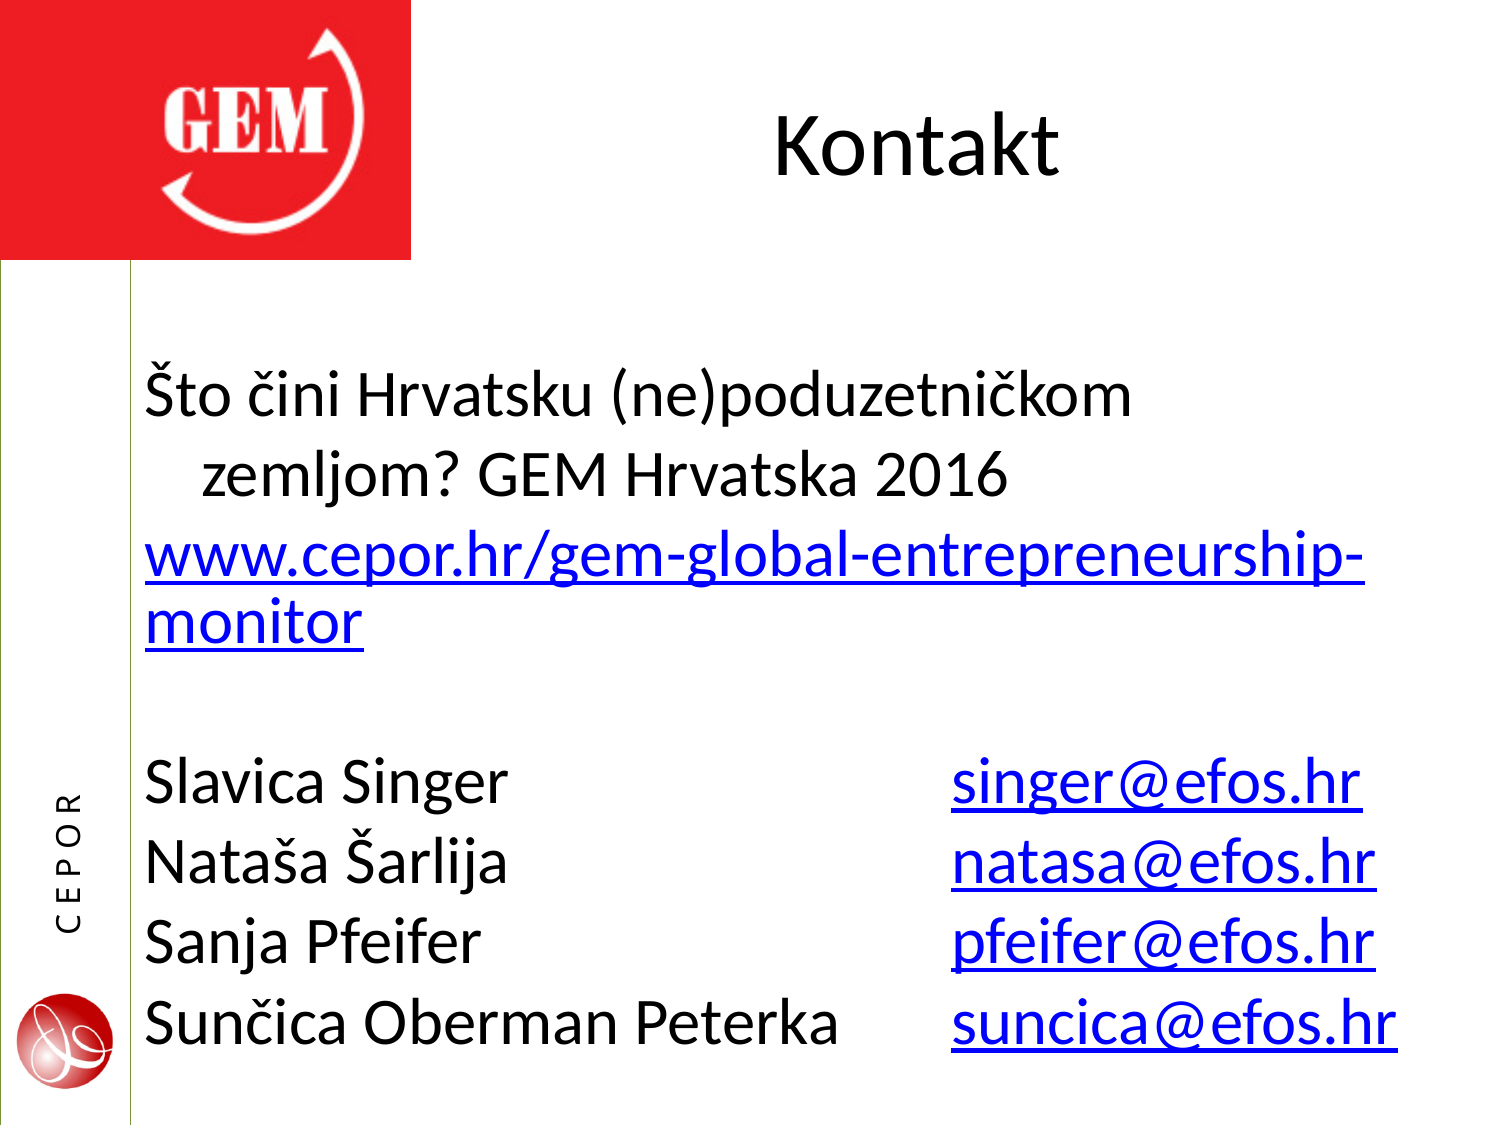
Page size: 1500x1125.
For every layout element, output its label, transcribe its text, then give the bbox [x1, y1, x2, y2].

title Kontakt [415, 45, 1425, 233]
picture [0, 0, 411, 260]
picture [11, 987, 119, 1095]
list Što čini Hrvatsku (ne)poduzetničkom zemljom? GEM Hrvatska 2016 www.cepor.hr/gem-global-entrepreneurship-monitor Slavica Singer singer@efos.hr Nataša Šarlija natasa@efos.hr Sanja Pfeifer pfeifer@efos.hr Sunčica Oberman Peterka suncica@efos.hr [132, 262, 1425, 1035]
text_box C E P O R [0, 268, 132, 1125]
